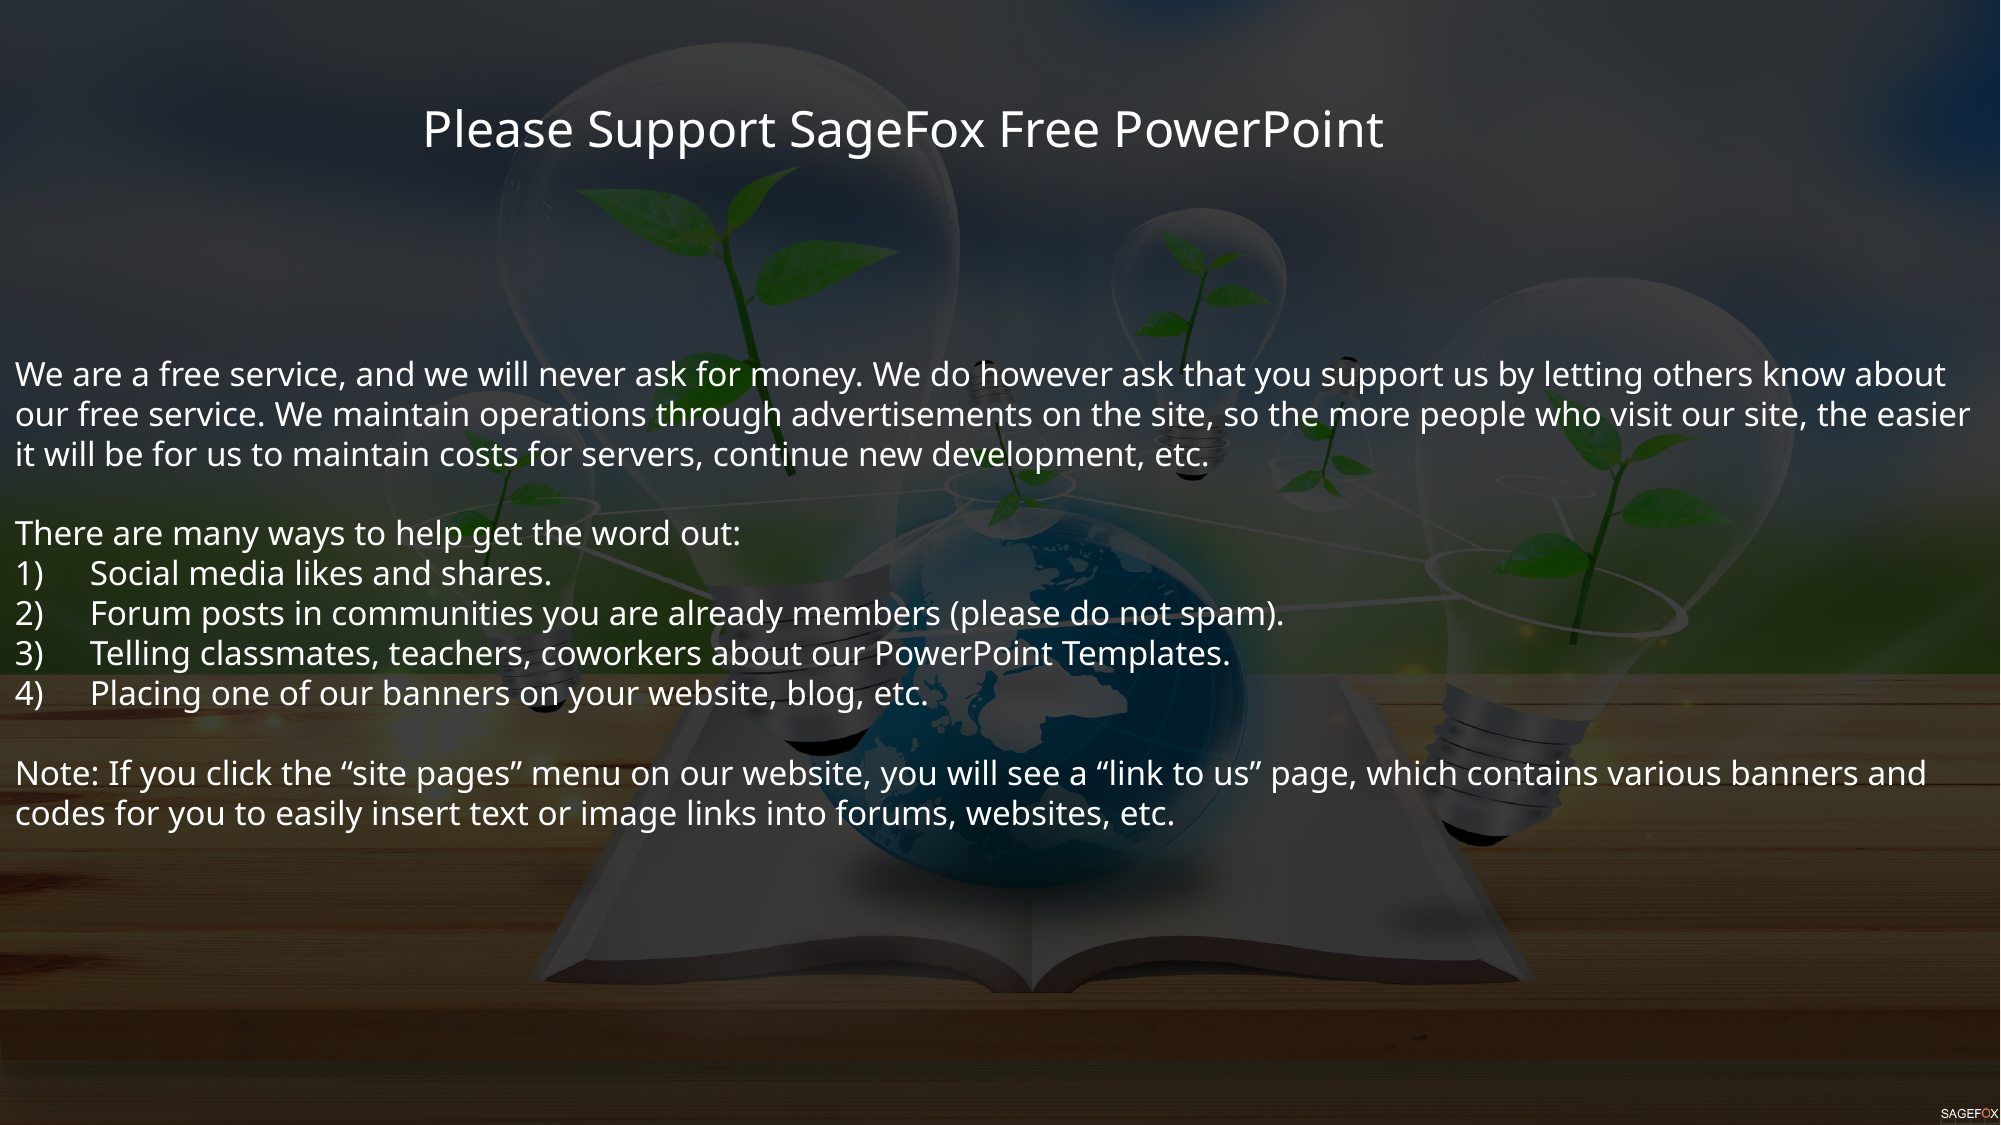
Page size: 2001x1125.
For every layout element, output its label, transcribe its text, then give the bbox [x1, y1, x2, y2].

title Please Support SageFox Free PowerPoint [363, 72, 1444, 190]
text_box We are a free service, and we will never ask for money. We do however ask that you support us by letting others know about our free service. We maintain operations through advertisements on the site, so the more people who visit our site, the easier it will be for us to maintain costs for servers, continue new development, etc. There are many ways to help get the word out: Social media likes and shares. Forum posts in communities you are already members (please do not spam). Telling classmates, teachers, coworkers about our PowerPoint Templates. Placing one of our banners on your website, blog, etc. Note: If you click the “site pages” menu on our website, you will see a “link to us” page, which contains various banners and codes for you to easily insert text or image links into forums, websites, etc. [0, 0, 2000, 1125]
